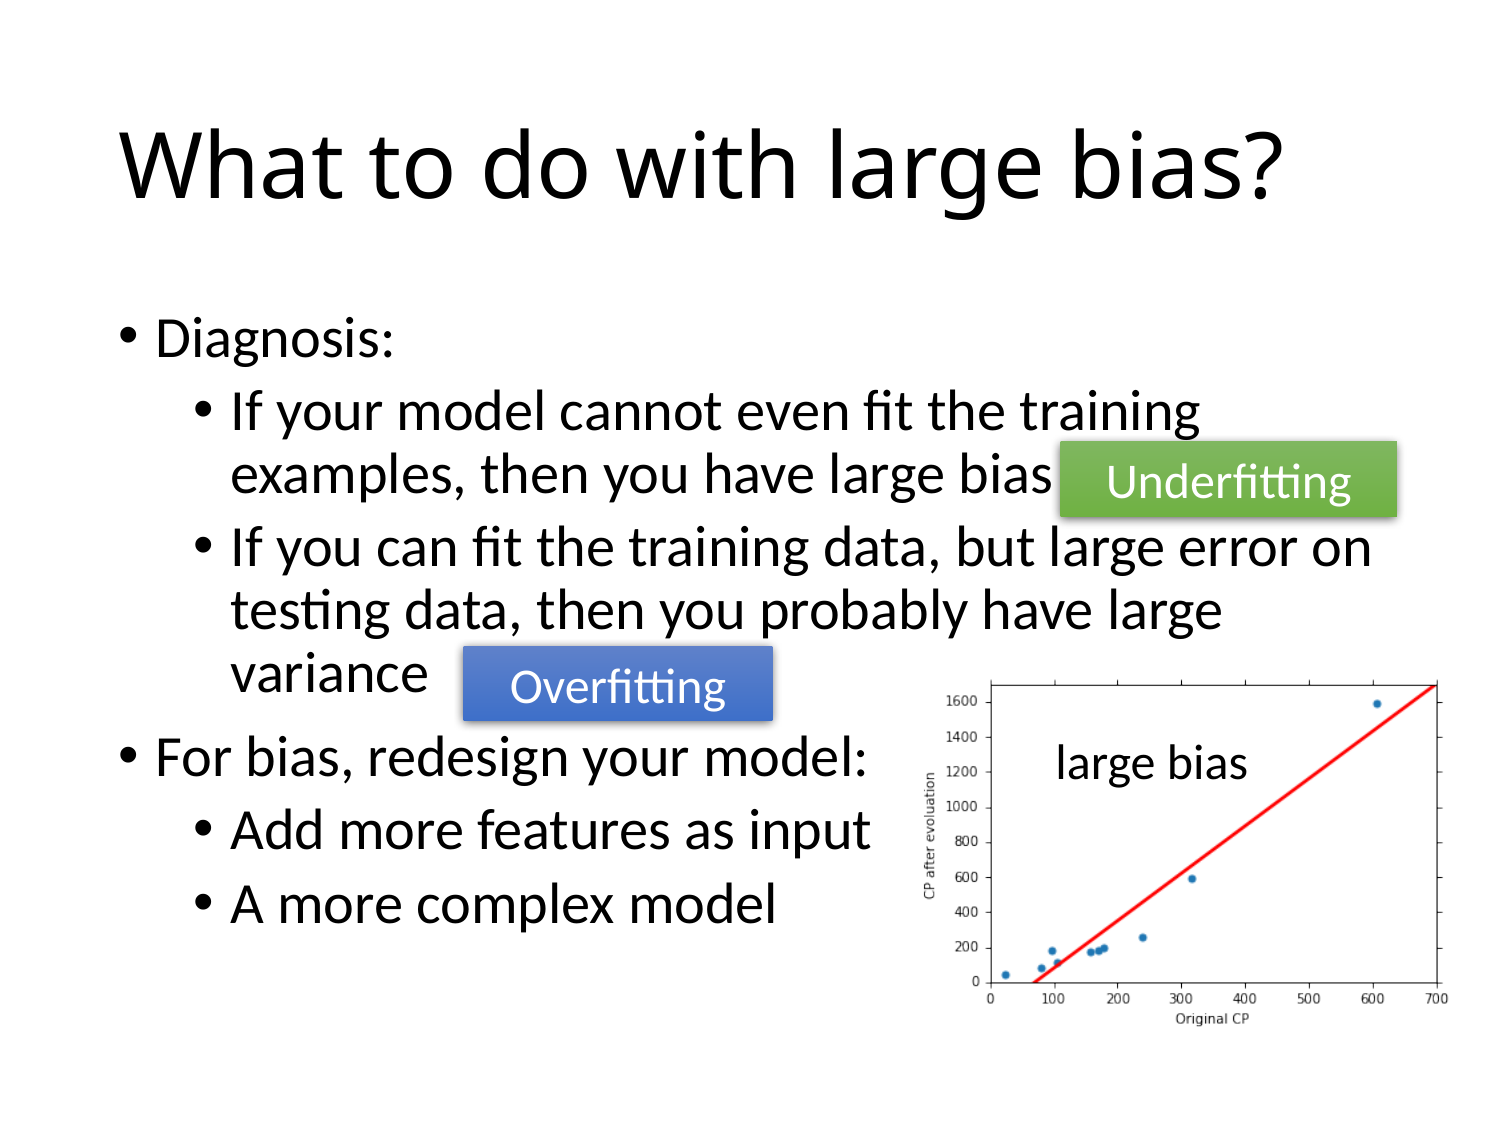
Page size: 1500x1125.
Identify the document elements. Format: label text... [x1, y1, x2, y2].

text_box Overfitting [463, 646, 773, 721]
title What to do with large bias? [103, 59, 1397, 278]
picture [916, 670, 1458, 1036]
text_box Underfitting [1060, 441, 1397, 517]
list Diagnosis: If your model cannot even fit the training examples, then you have large bias If you can fit the training data, but large error on testing data, then you probably have large variance For bias, redesign your model: Add more features as input A more complex model [103, 299, 1397, 1014]
